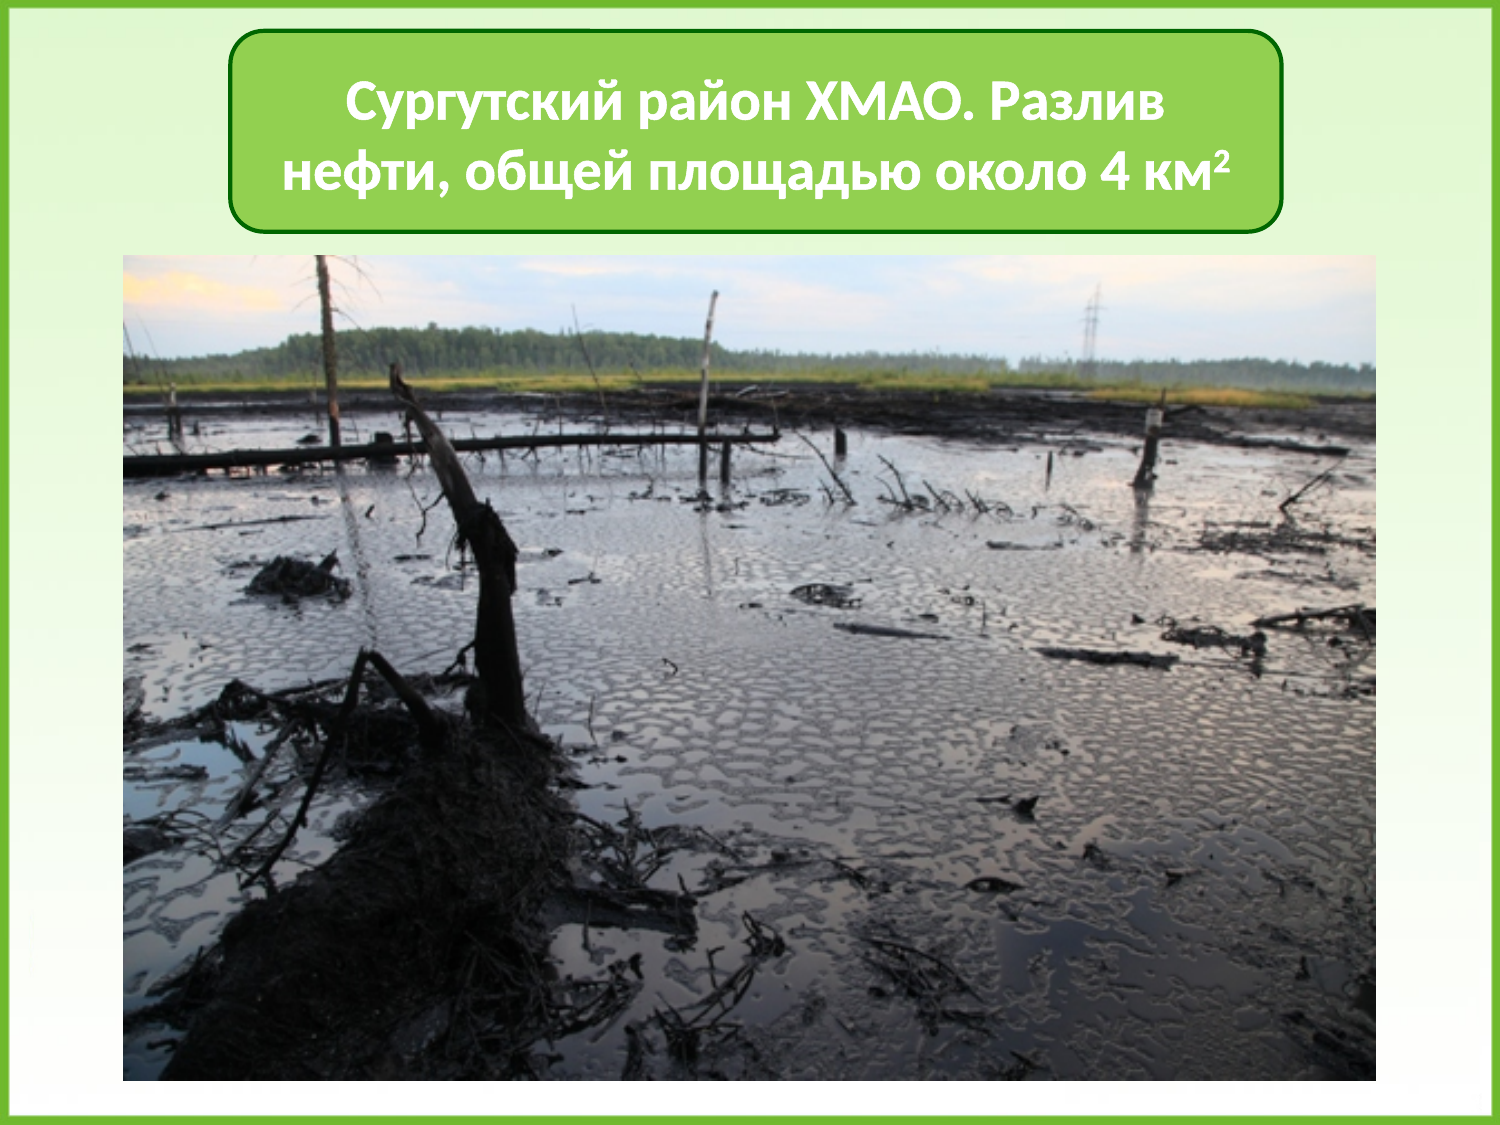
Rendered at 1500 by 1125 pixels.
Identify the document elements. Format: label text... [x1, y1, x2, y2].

picture [0, 0, 1500, 1125]
text_box Сургутский район ХМАО. Разлив нефти, общей площадью около 4 км2 [228, 28, 1284, 234]
